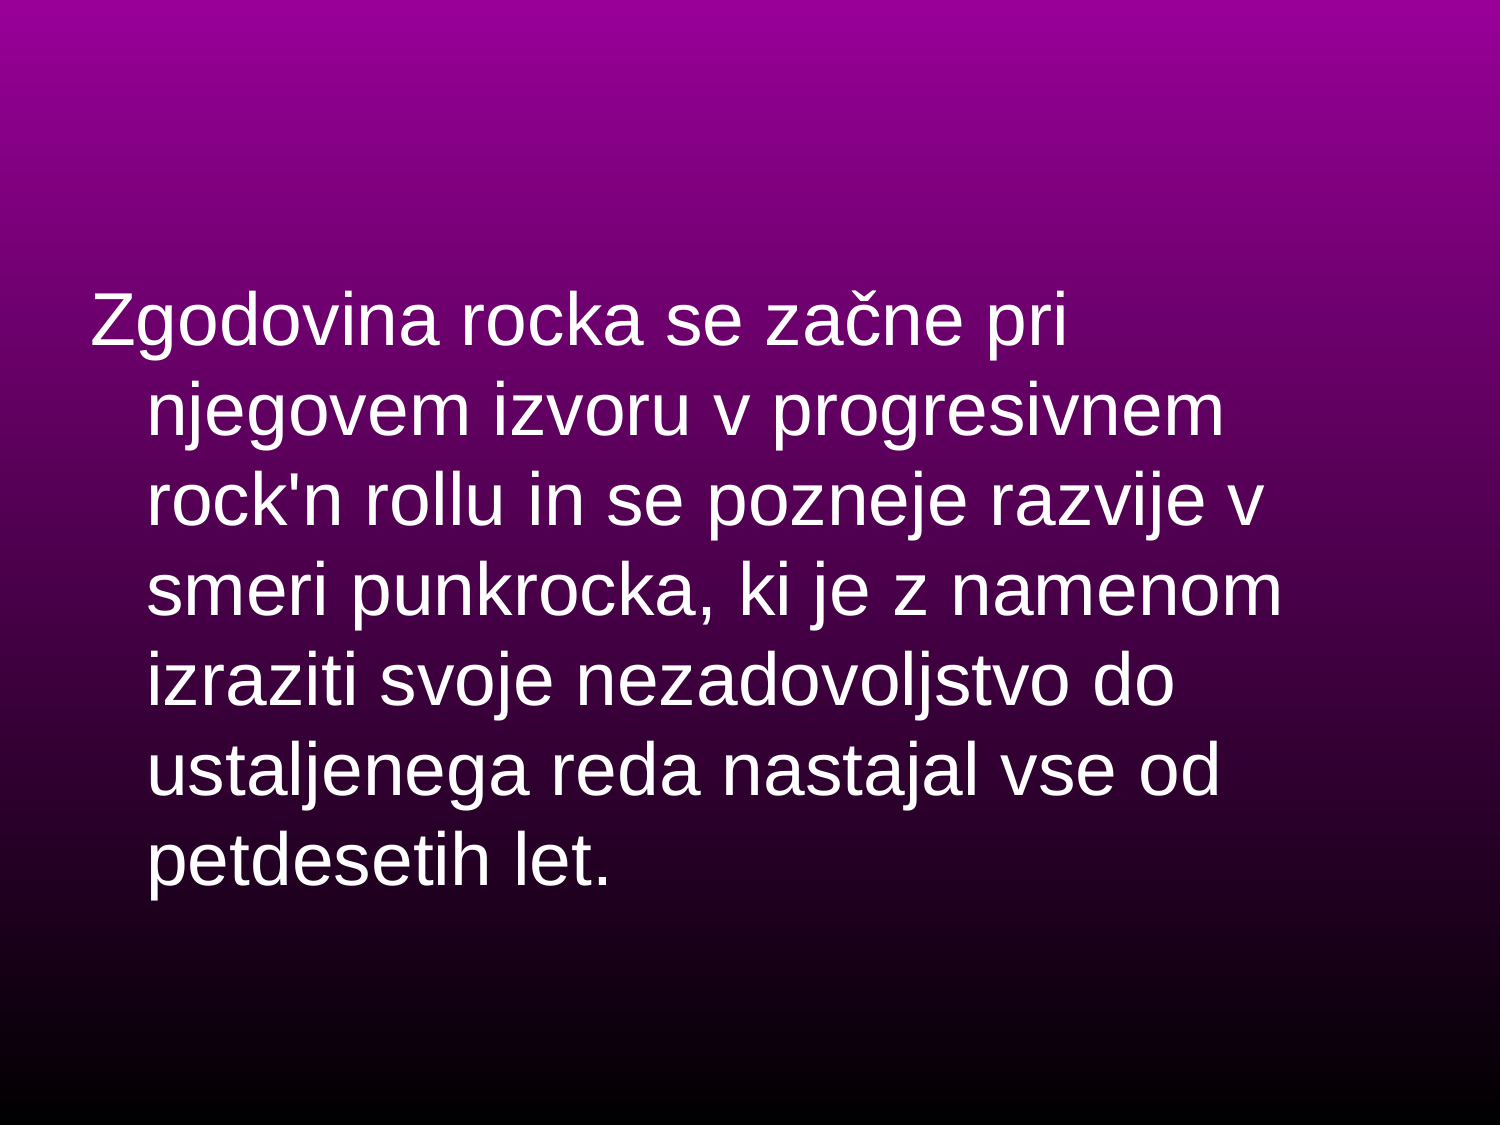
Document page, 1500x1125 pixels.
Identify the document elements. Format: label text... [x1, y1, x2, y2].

list Zgodovina rocka se začne pri njegovem izvoru v progresivnem rock'n rollu in se pozneje razvije v smeri punkrocka, ki je z namenom izraziti svoje nezadovoljstvo do ustaljenega reda nastajal vse od petdesetih let. [75, 262, 1425, 1005]
